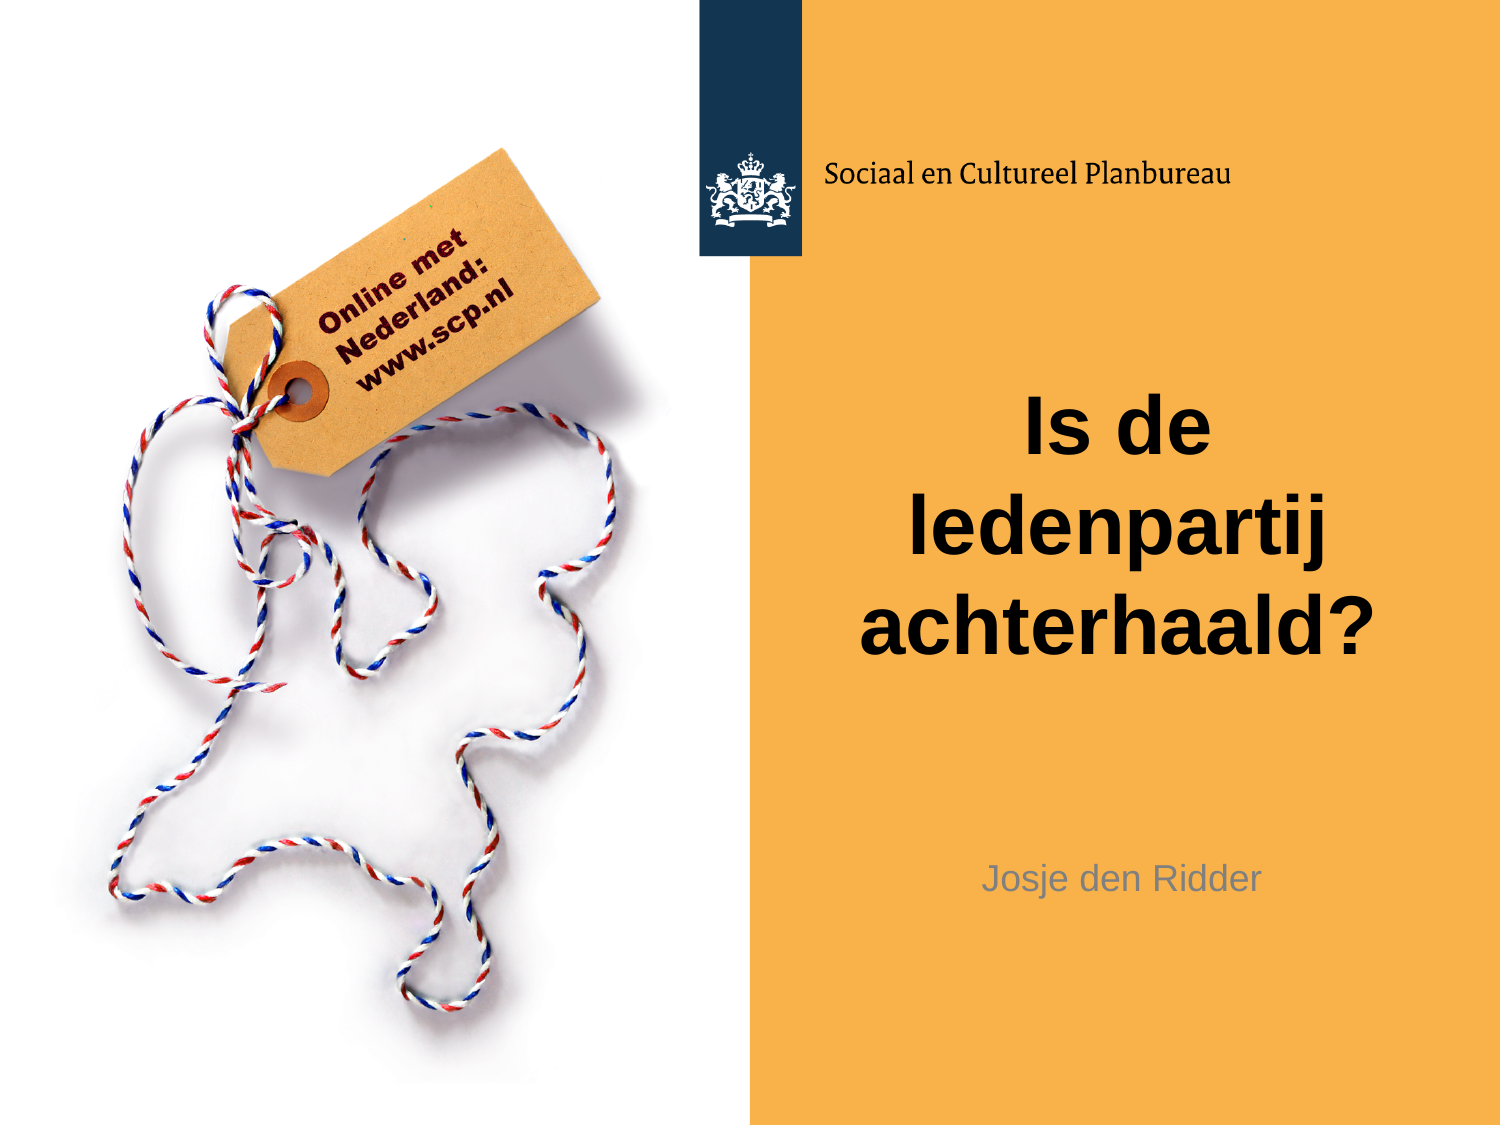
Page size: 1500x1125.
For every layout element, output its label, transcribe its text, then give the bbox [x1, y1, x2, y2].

text_box Josje den Ridder [813, 847, 1431, 907]
picture [38, 0, 1344, 1088]
text_box Is de ledenpartij achterhaald? [801, 363, 1435, 679]
